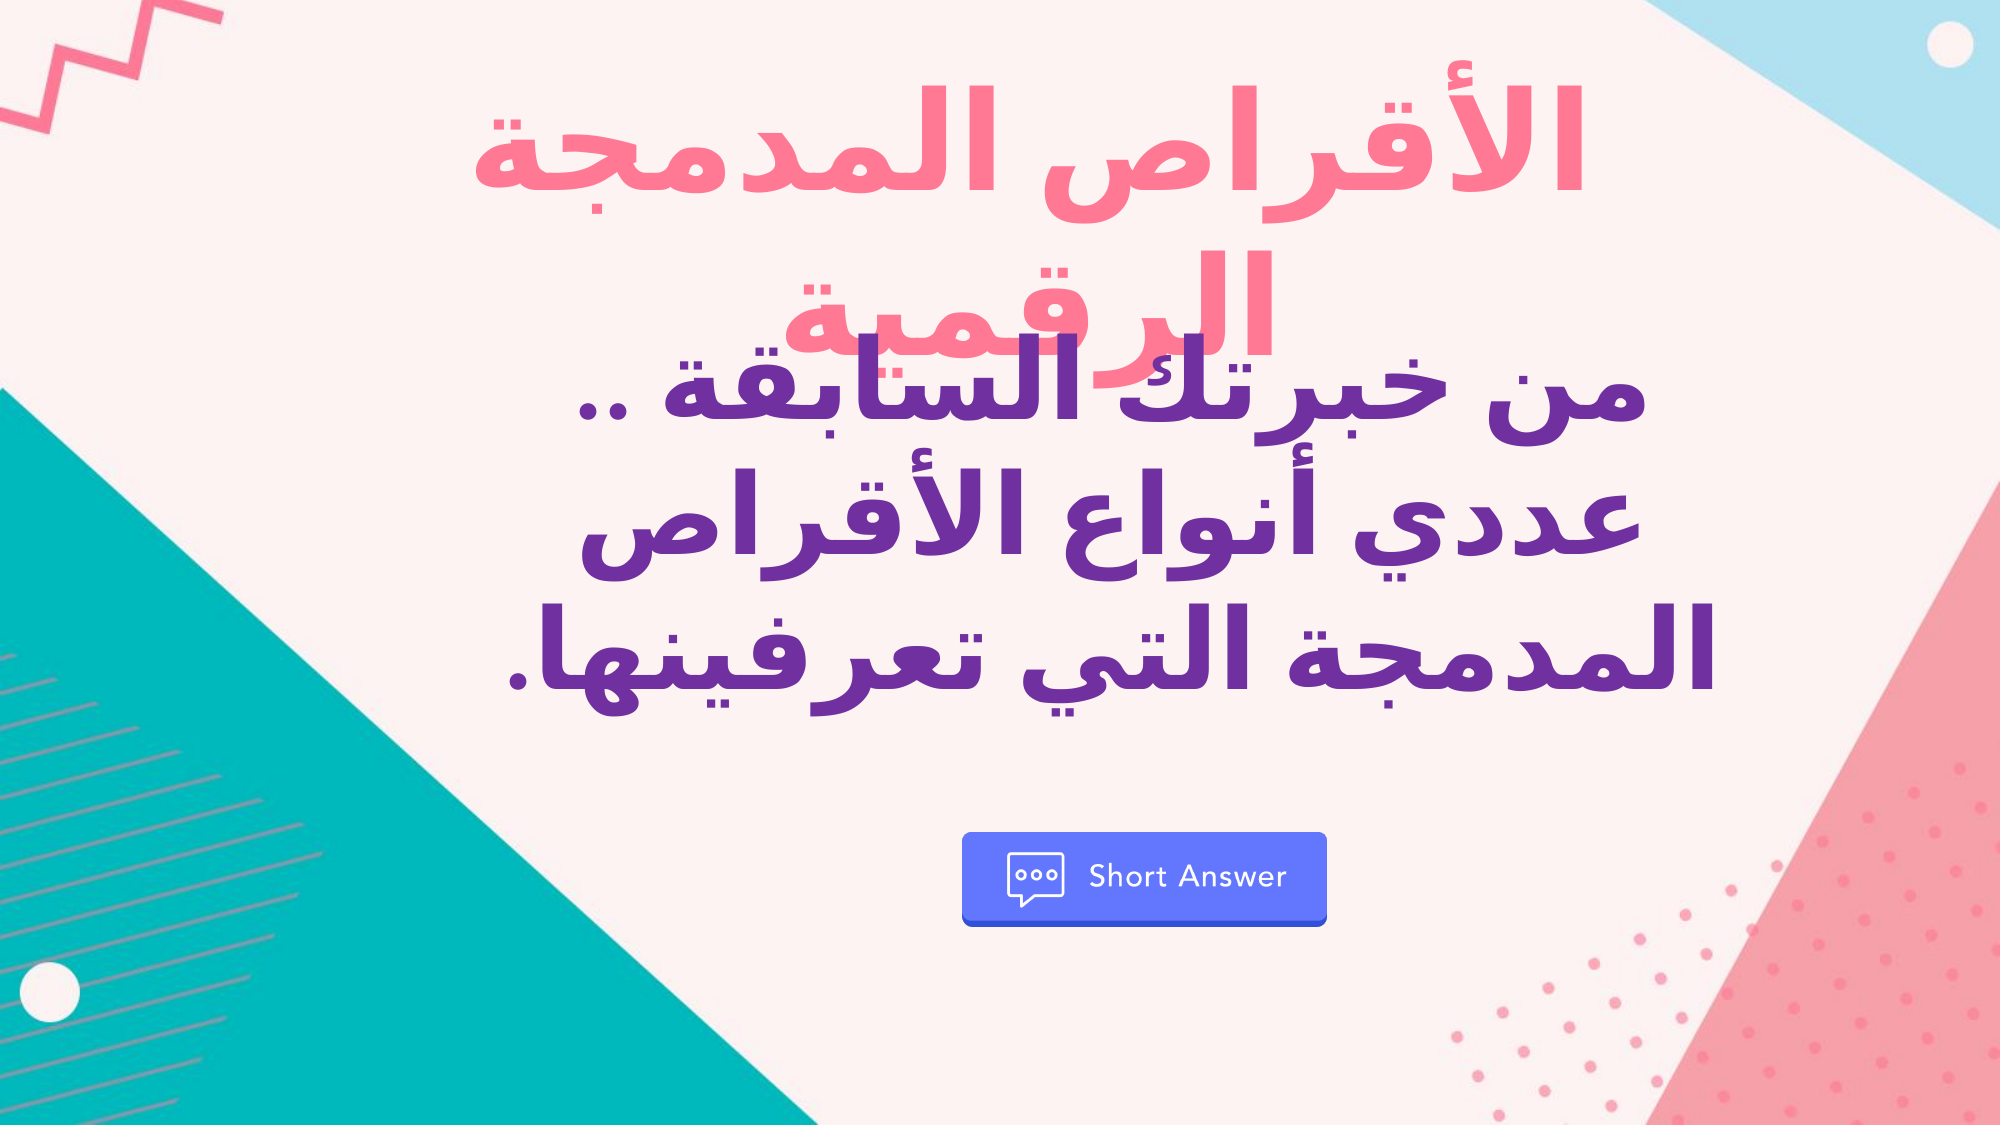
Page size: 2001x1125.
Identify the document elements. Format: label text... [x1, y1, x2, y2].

text_box الأقراص المدمجة الرقمية [288, 45, 1774, 391]
text_box من خبرتك السابقة .. عددي أنواع الأقراص المدمجة التي تعرفينها. [453, 299, 1774, 720]
picture [0, 0, 2000, 1125]
